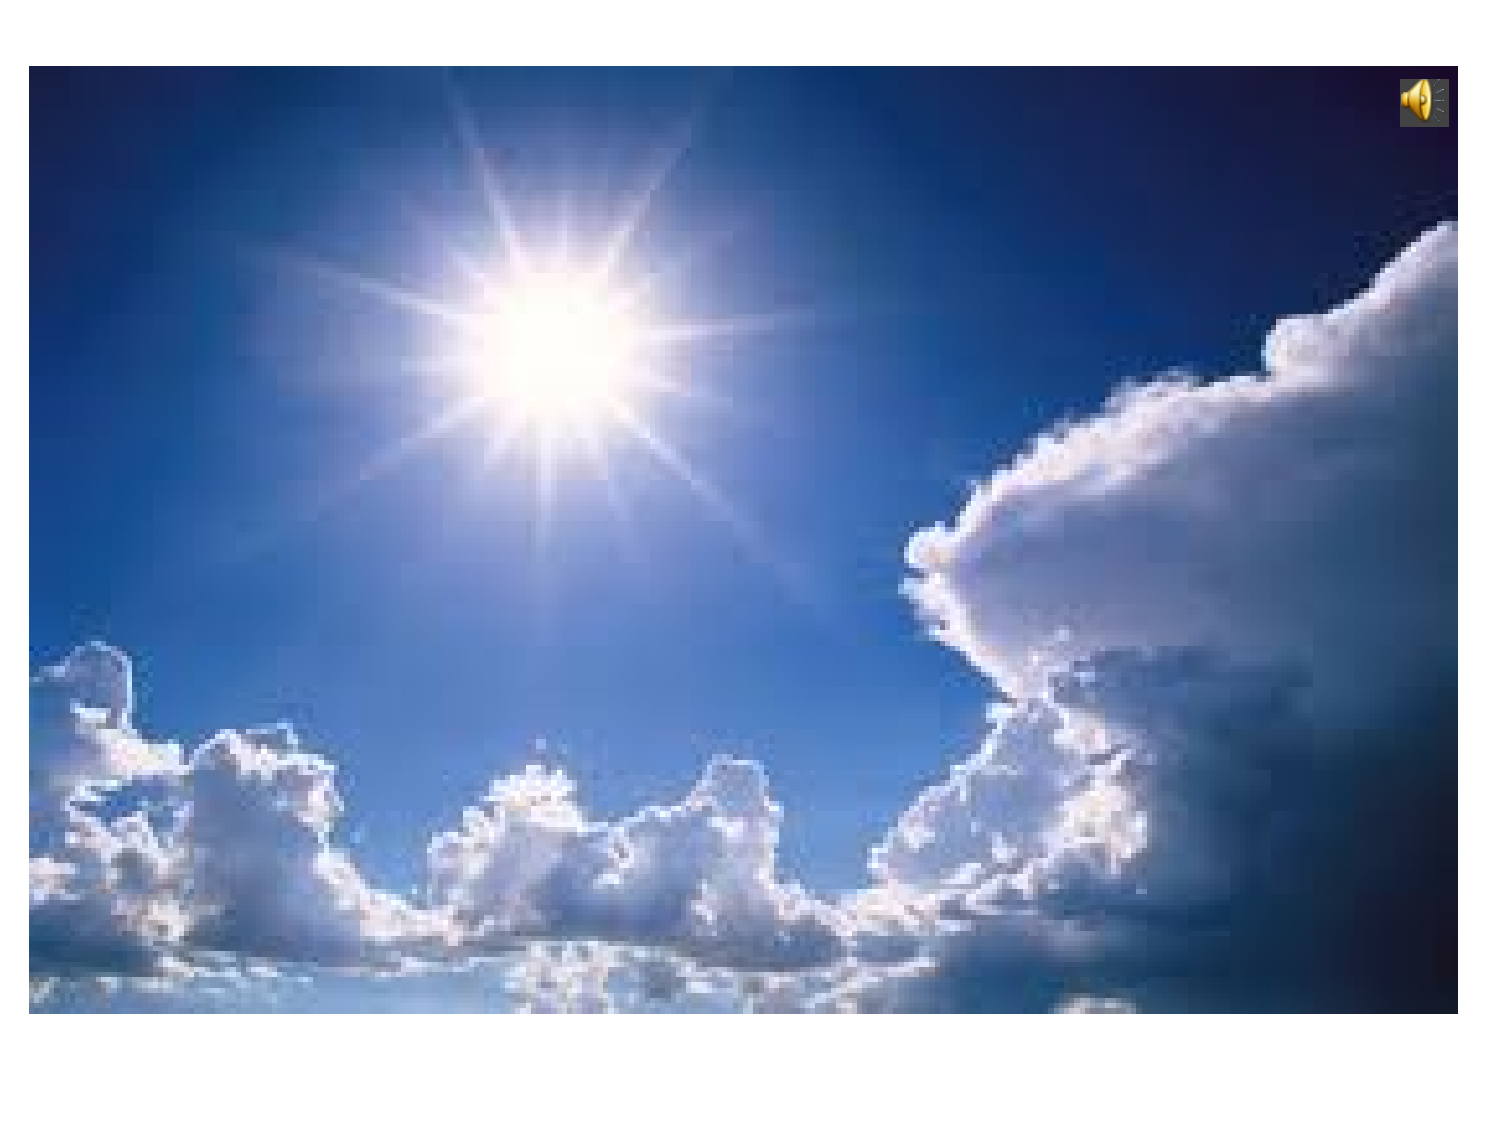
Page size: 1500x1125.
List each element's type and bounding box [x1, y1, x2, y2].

picture [1399, 77, 1450, 129]
list [29, 66, 1458, 1014]
